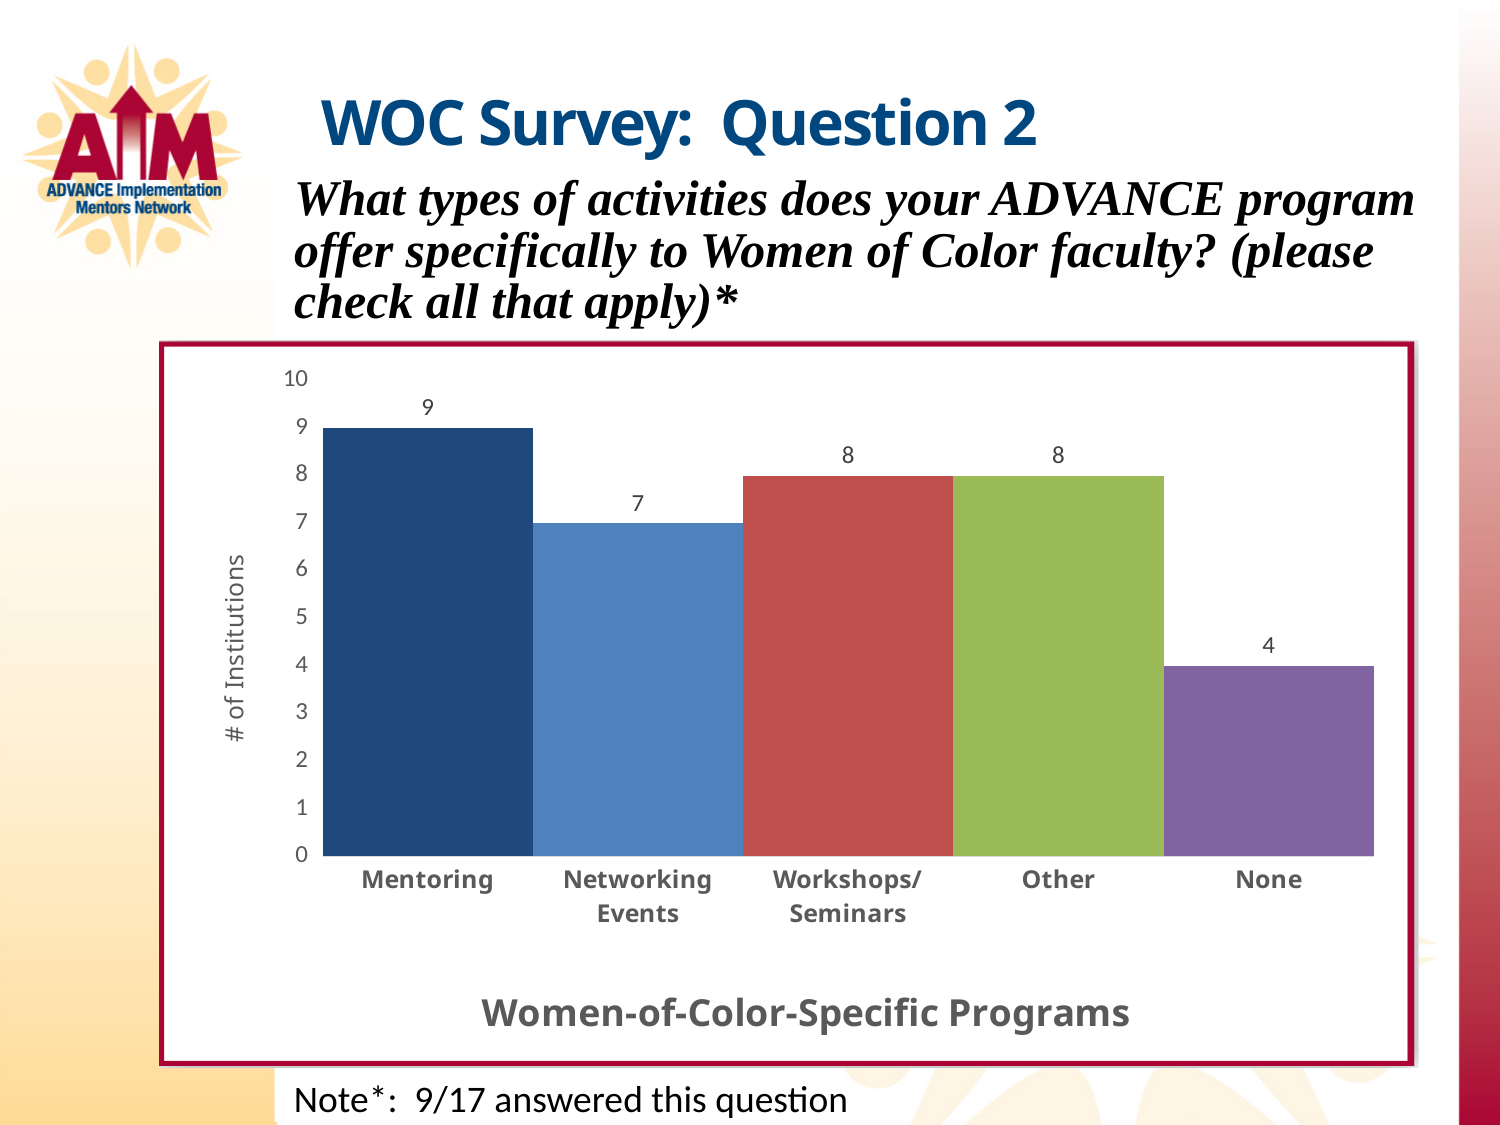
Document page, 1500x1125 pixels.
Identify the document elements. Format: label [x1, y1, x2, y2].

picture [0, 0, 1500, 1125]
chart [182, 353, 1399, 1049]
